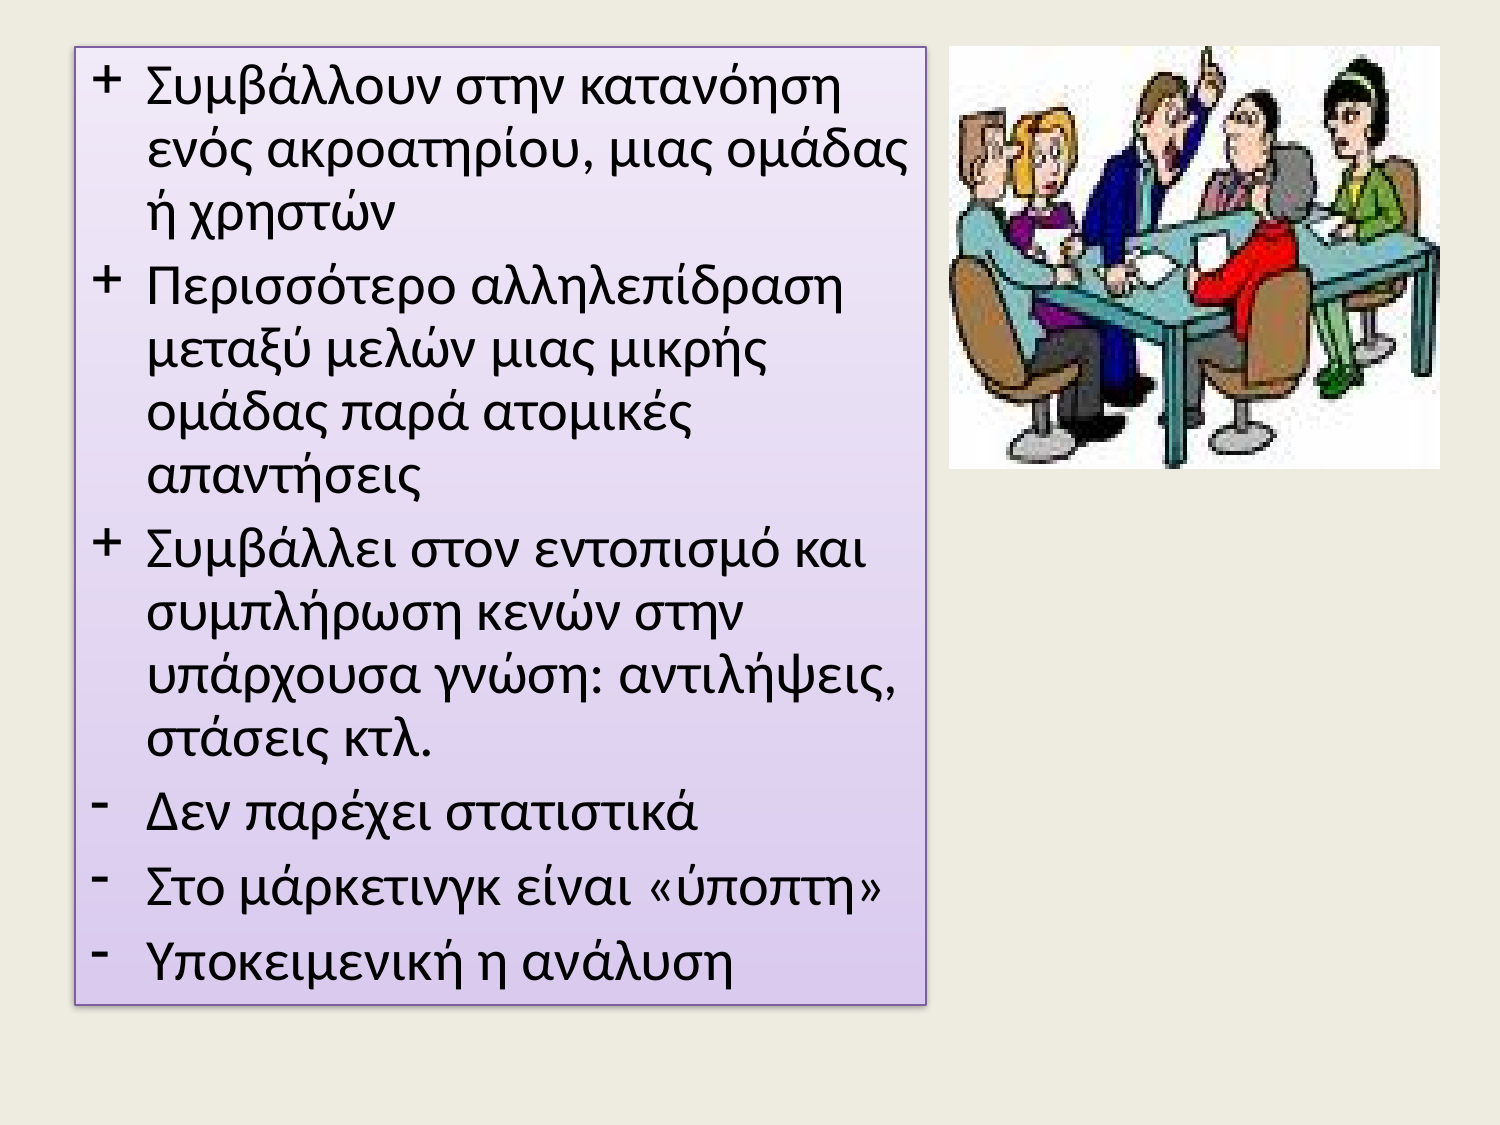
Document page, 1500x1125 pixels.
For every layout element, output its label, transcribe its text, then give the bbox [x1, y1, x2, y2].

list Συμβάλλουν στην κατανόηση ενός ακροατηρίου, μιας ομάδας ή χρηστών Περισσότερο αλληλεπίδραση μεταξύ μελών μιας μικρής ομάδας παρά ατομικές απαντήσεις Συμβάλλει στον εντοπισμό και συμπλήρωση κενών στην υπάρχουσα γνώση: αντιλήψεις, στάσεις κτλ. Δεν παρέχει στατιστικά Στο μάρκετινγκ είναι «ύποπτη» Υποκειμενική η ανάλυση [74, 46, 927, 1006]
picture [948, 46, 1440, 469]
